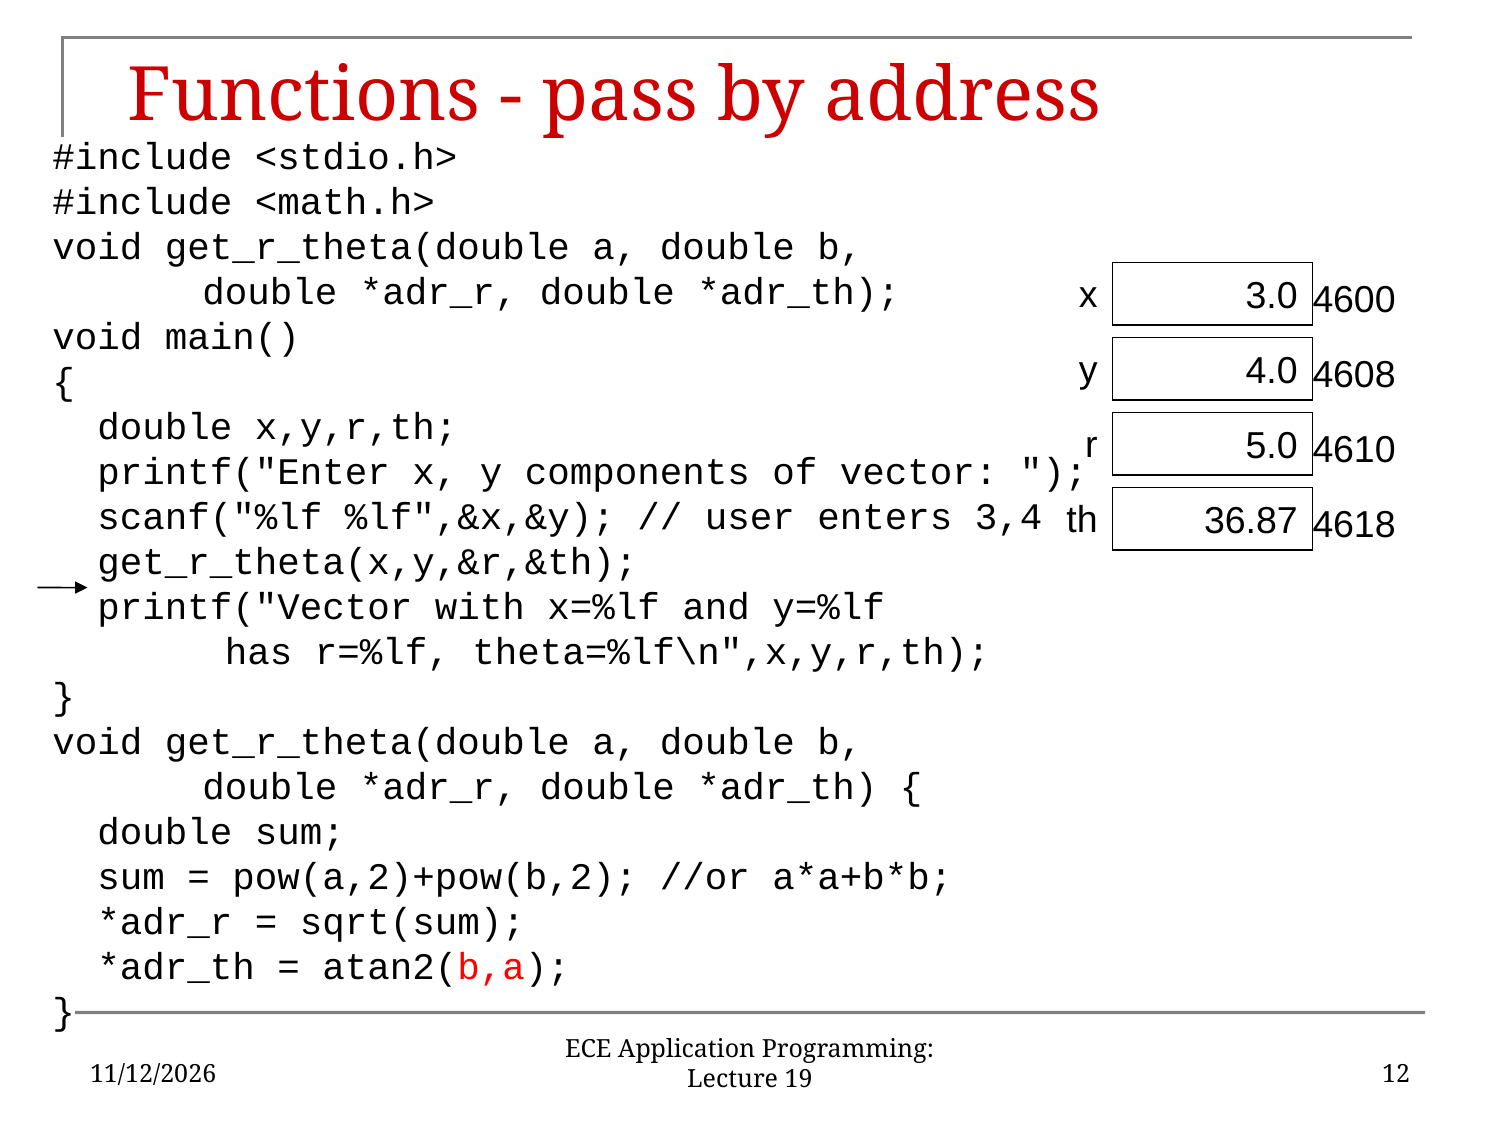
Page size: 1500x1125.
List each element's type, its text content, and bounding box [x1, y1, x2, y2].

text_box th [1049, 487, 1112, 548]
text_box 36.87 [1112, 487, 1313, 550]
text_box y [1049, 337, 1112, 398]
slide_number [74, 1023, 426, 1100]
text_box #include <stdio.h> #include <math.h> void get_r_theta(double a, double b, double *adr_r, double *adr_th); void main() { double x,y,r,th; printf("Enter x, y components of vector: "); scanf("%lf %lf",&x,&y); // user enters 3,4 get_r_theta(x,y,&r,&th); printf("Vector with x=%lf and y=%lf has r=%lf, theta=%lf\n",x,y,r,th); } void get_r_theta(double a, double b, double *adr_r, double *adr_th) { double sum; sum = pow(a,2)+pow(b,2); //or a*a+b*b; *adr_r = sqrt(sum); *adr_th = atan2(b,a); } [37, 124, 1413, 1040]
text_box [37, 581, 88, 594]
text_box 4610 [1312, 425, 1425, 471]
text_box 4.0 [1112, 337, 1313, 400]
slide_number 12 [1074, 1023, 1426, 1100]
text_box r [1049, 412, 1112, 473]
footer ECE Application Programming: Lecture 19 [512, 1024, 988, 1101]
text_box 4608 [1312, 350, 1425, 396]
text_box 5.0 [1112, 412, 1313, 475]
text_box 4618 [1312, 500, 1425, 546]
title Functions - pass by address [112, 37, 1388, 124]
text_box 3.0 [1112, 262, 1313, 325]
text_box x [1049, 262, 1112, 323]
text_box 4600 [1312, 275, 1425, 321]
